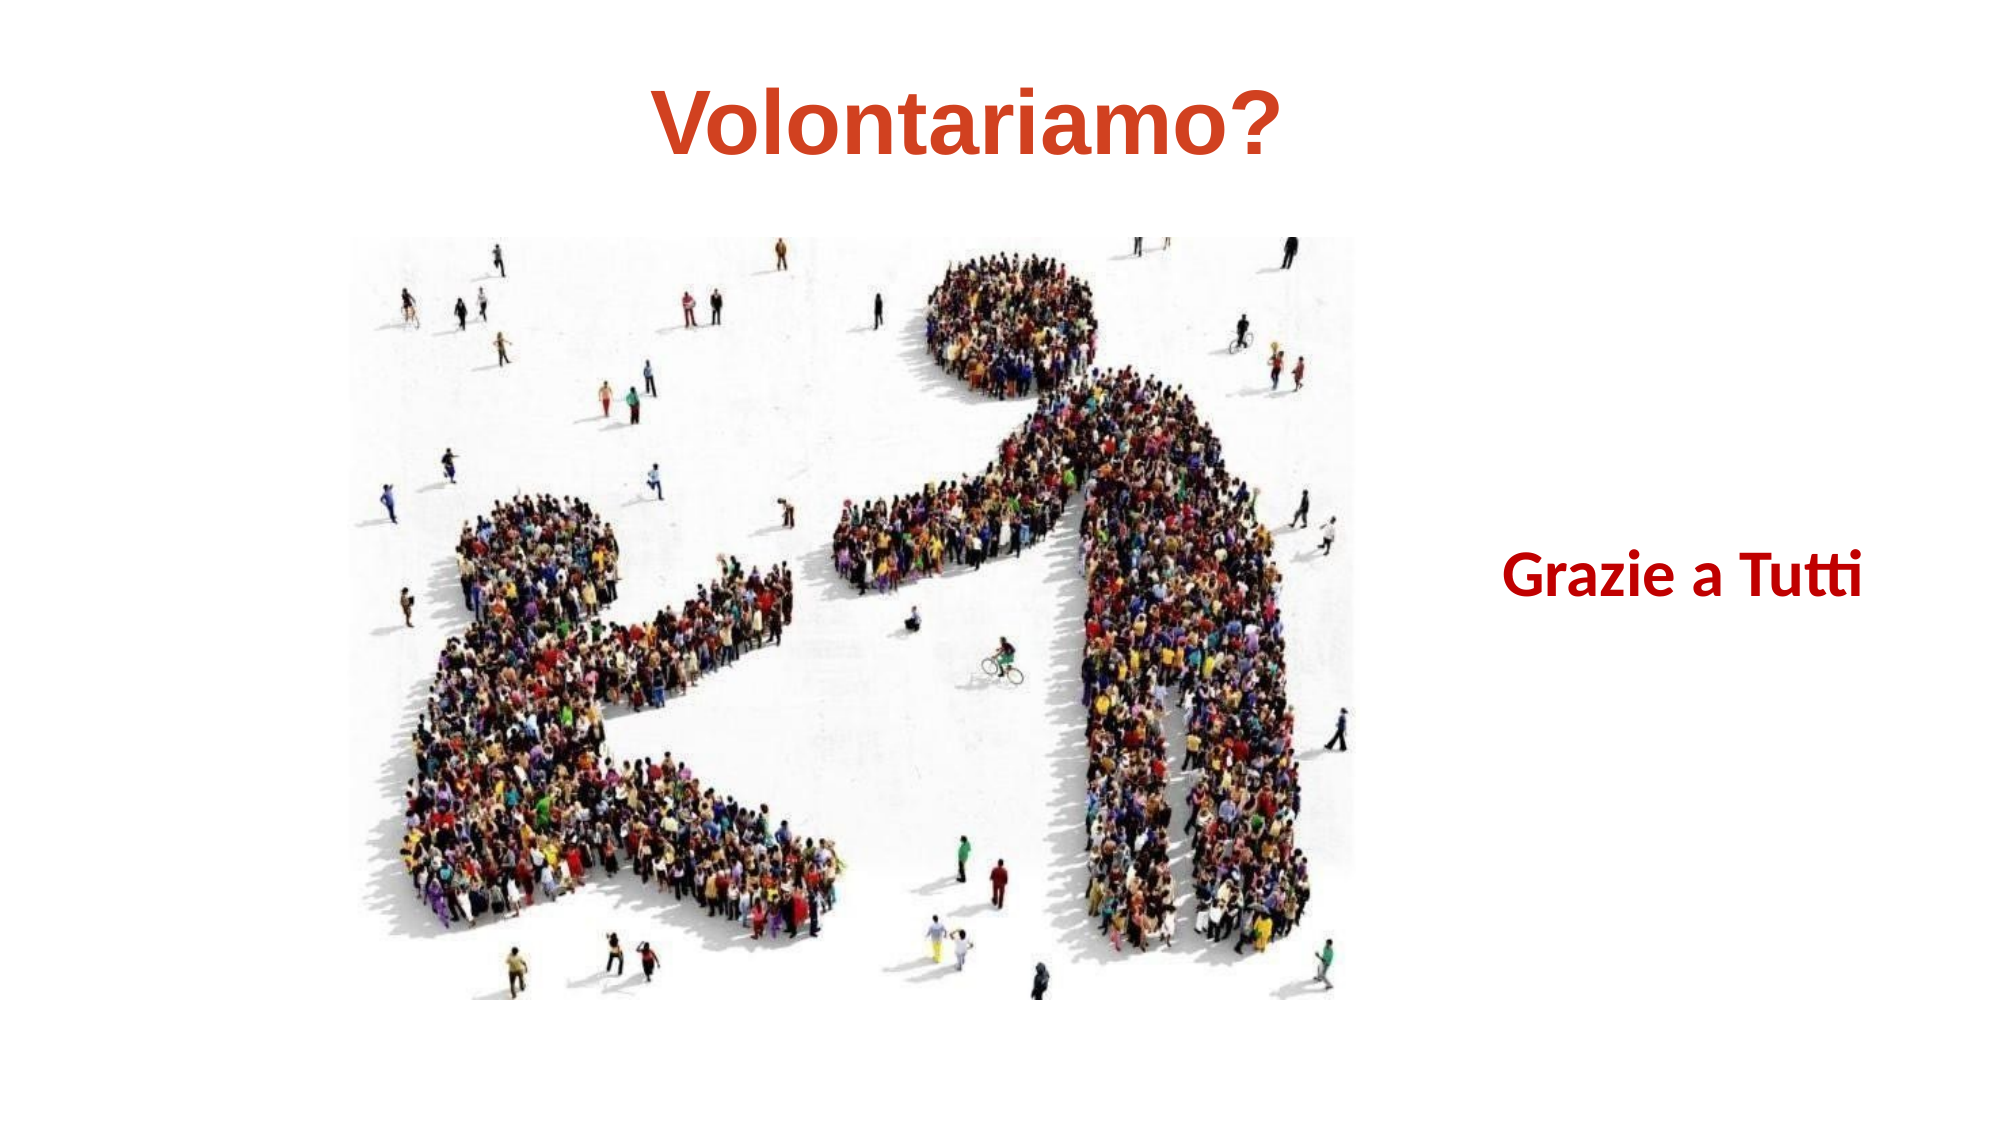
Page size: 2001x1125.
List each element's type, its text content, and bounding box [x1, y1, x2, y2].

picture [347, 237, 1361, 1001]
title Volontariamo? [650, 62, 1363, 237]
text_box Grazie a Tutti [1487, 522, 1913, 618]
